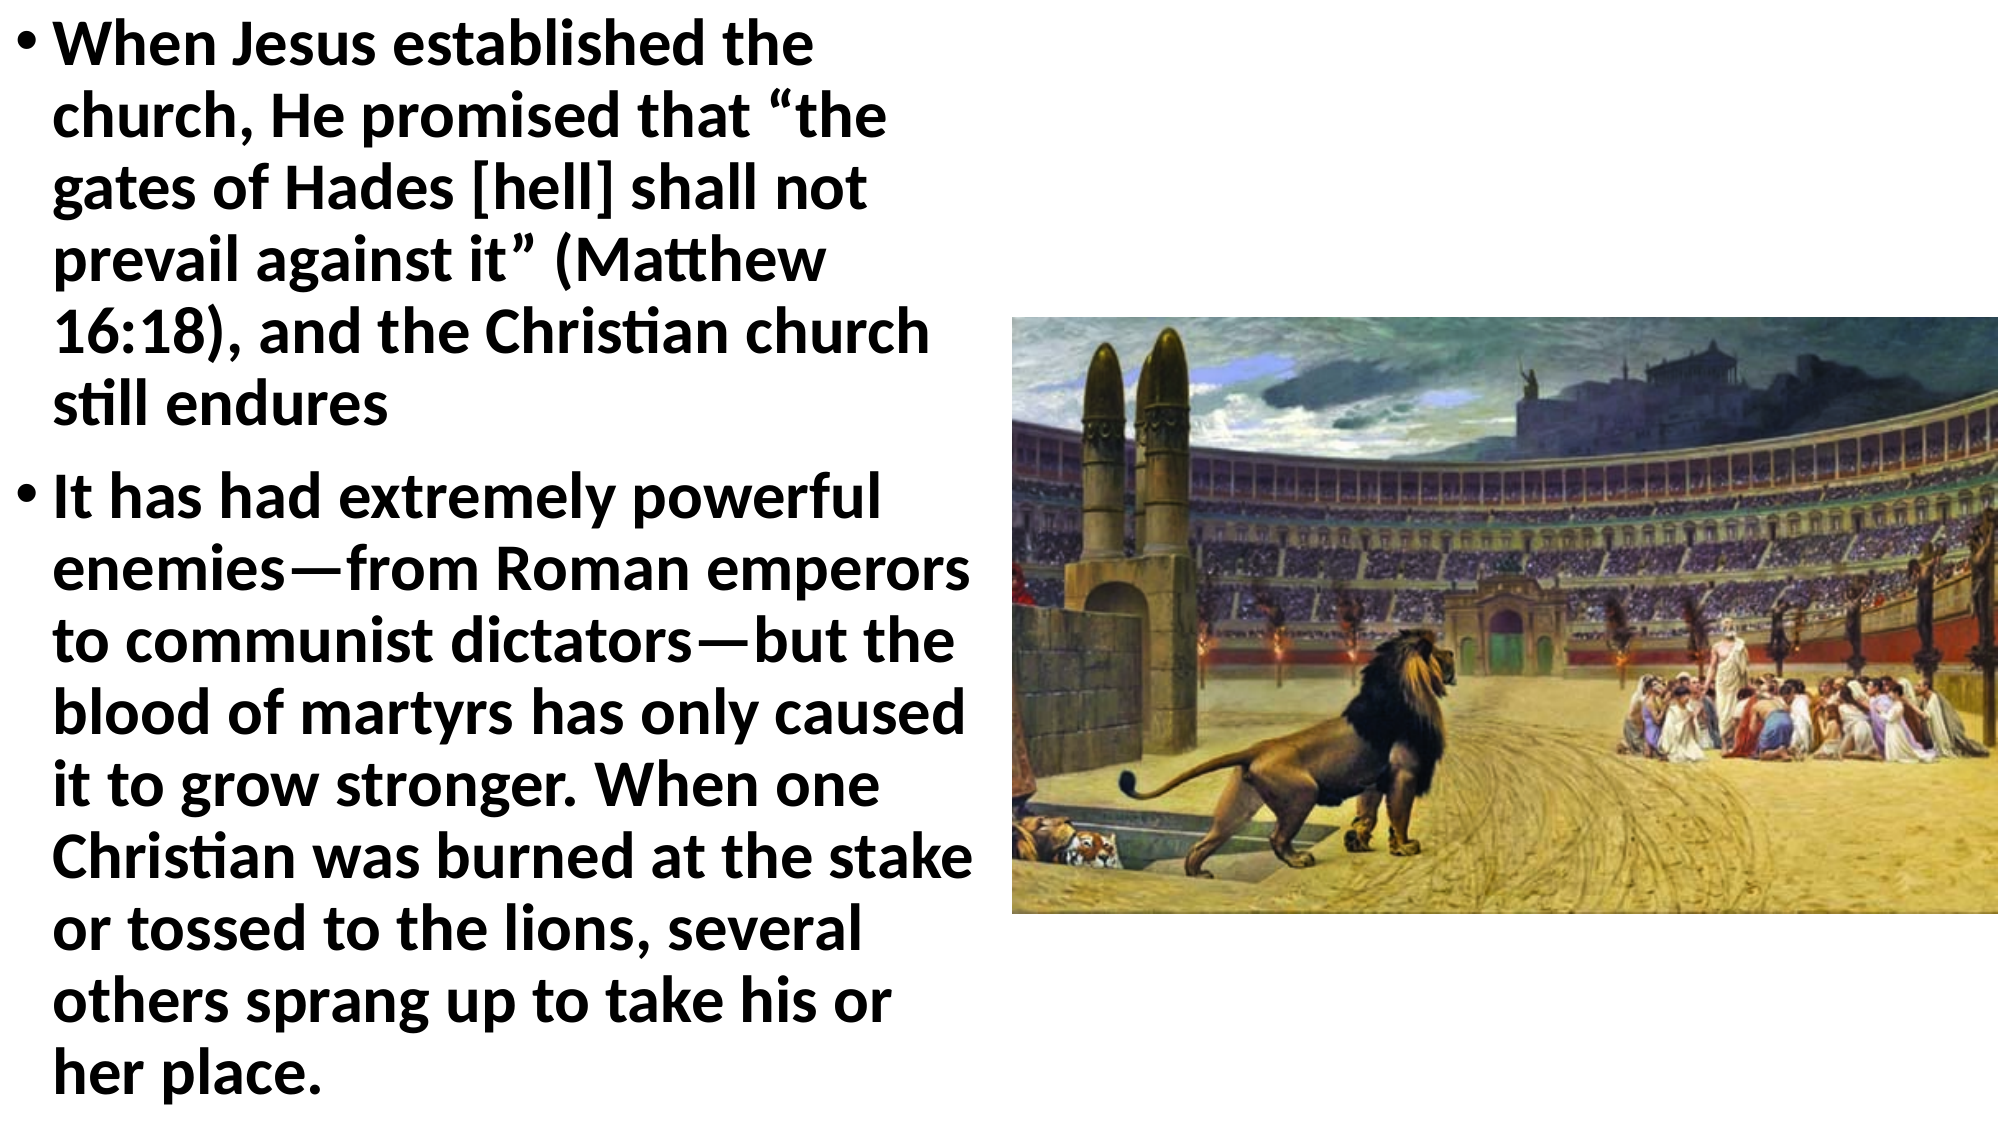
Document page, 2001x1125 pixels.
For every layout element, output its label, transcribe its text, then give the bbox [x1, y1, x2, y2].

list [1012, 317, 1998, 914]
list When Jesus established the church, He promised that “the gates of Hades [hell] shall not prevail against it” (Matthew 16:18), and the Christian church still endures It has had extremely powerful enemies—from Roman emperors to communist dictators—but the blood of martyrs has only caused it to grow stronger. When one Christian was burned at the stake or tossed to the lions, several others sprang up to take his or her place. [0, 0, 1013, 1125]
